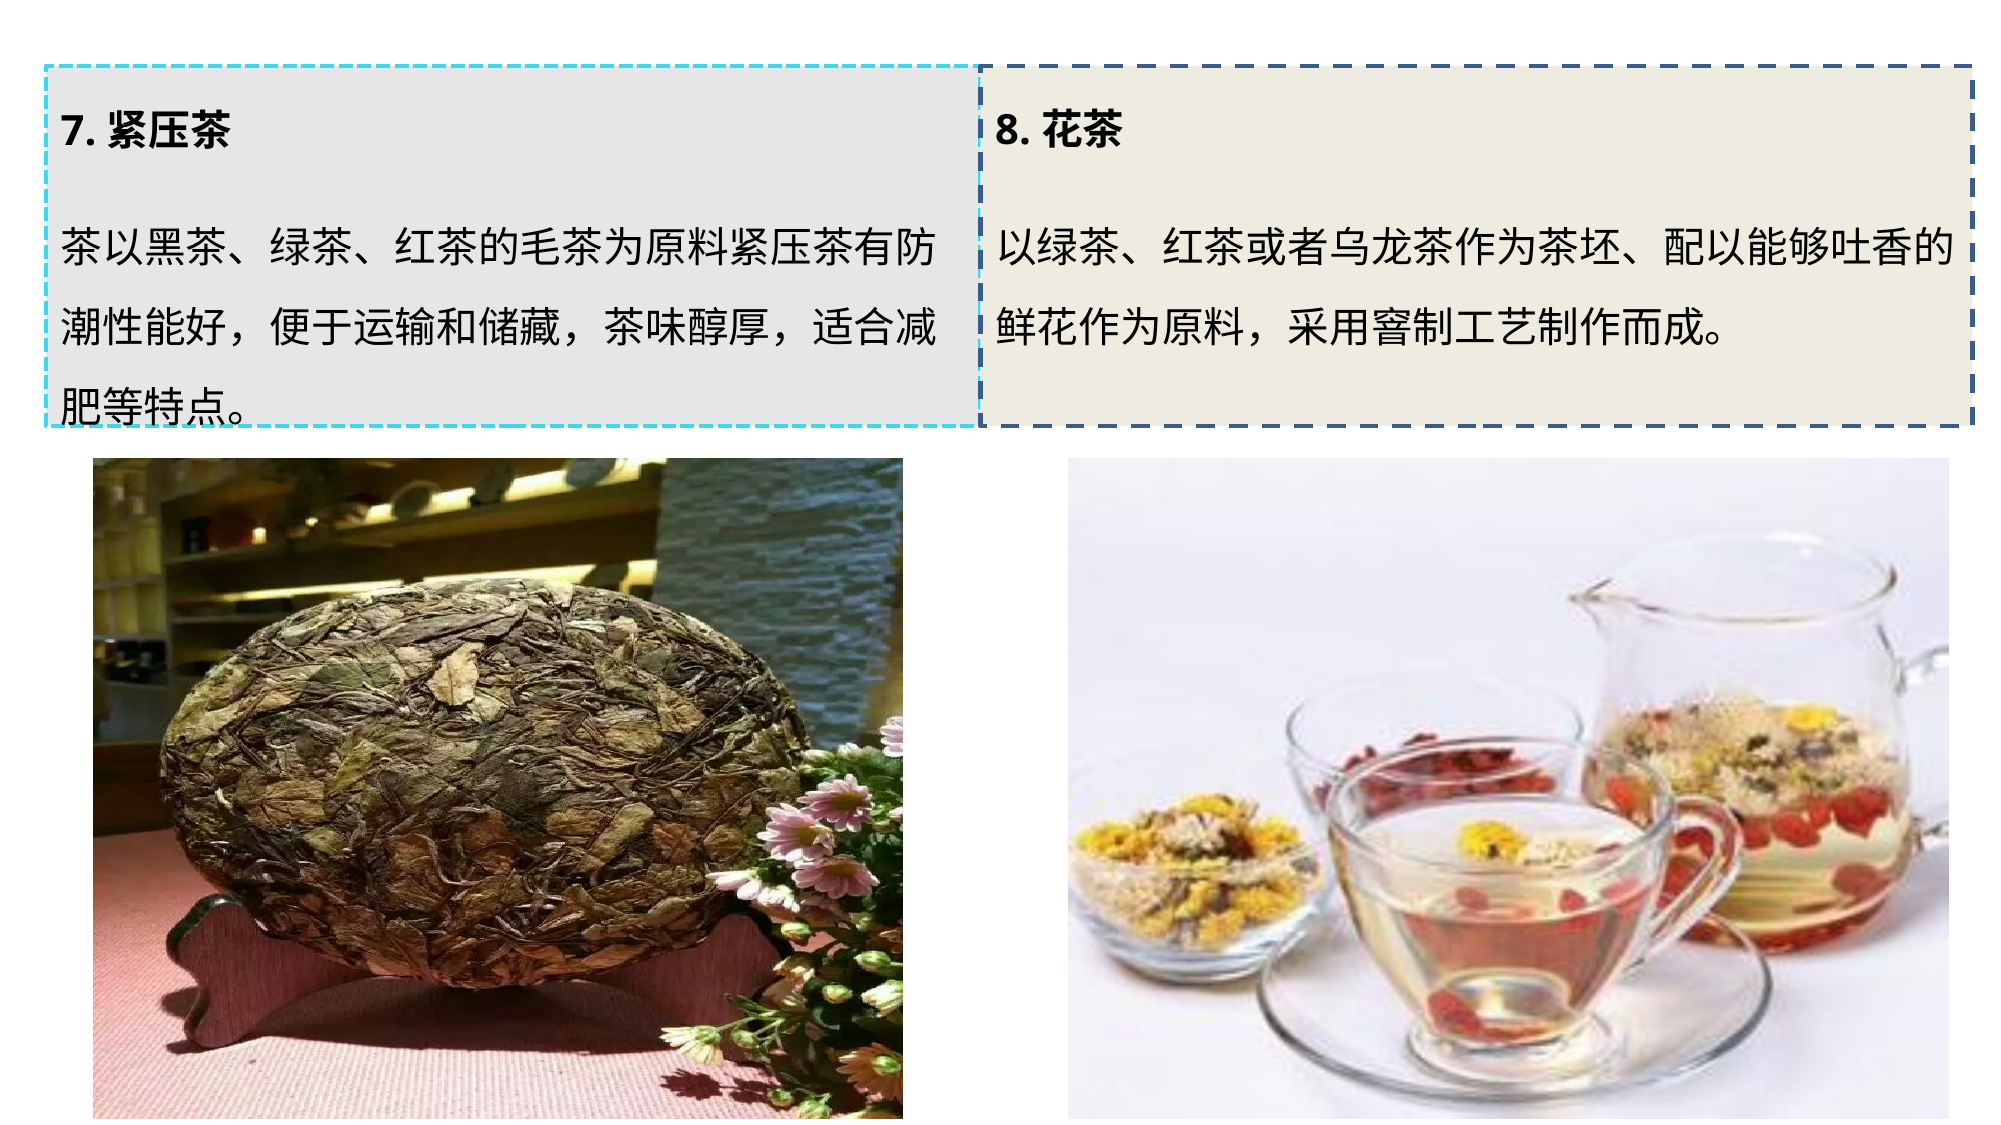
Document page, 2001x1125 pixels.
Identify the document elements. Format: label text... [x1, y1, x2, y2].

text_box 7.紧压茶 茶以黑茶、绿茶、红茶的毛茶为原料紧压茶有防潮性能好，便于运输和储藏，茶味醇厚，适合减肥等特点。 [45, 66, 980, 426]
picture [1068, 457, 1950, 1120]
text_box 8.花茶 以绿茶、红茶或者乌龙茶作为茶坯、配以能够吐香的鲜花作为原料，采用窨制工艺制作而成。 [980, 66, 1973, 426]
picture [93, 457, 904, 1120]
